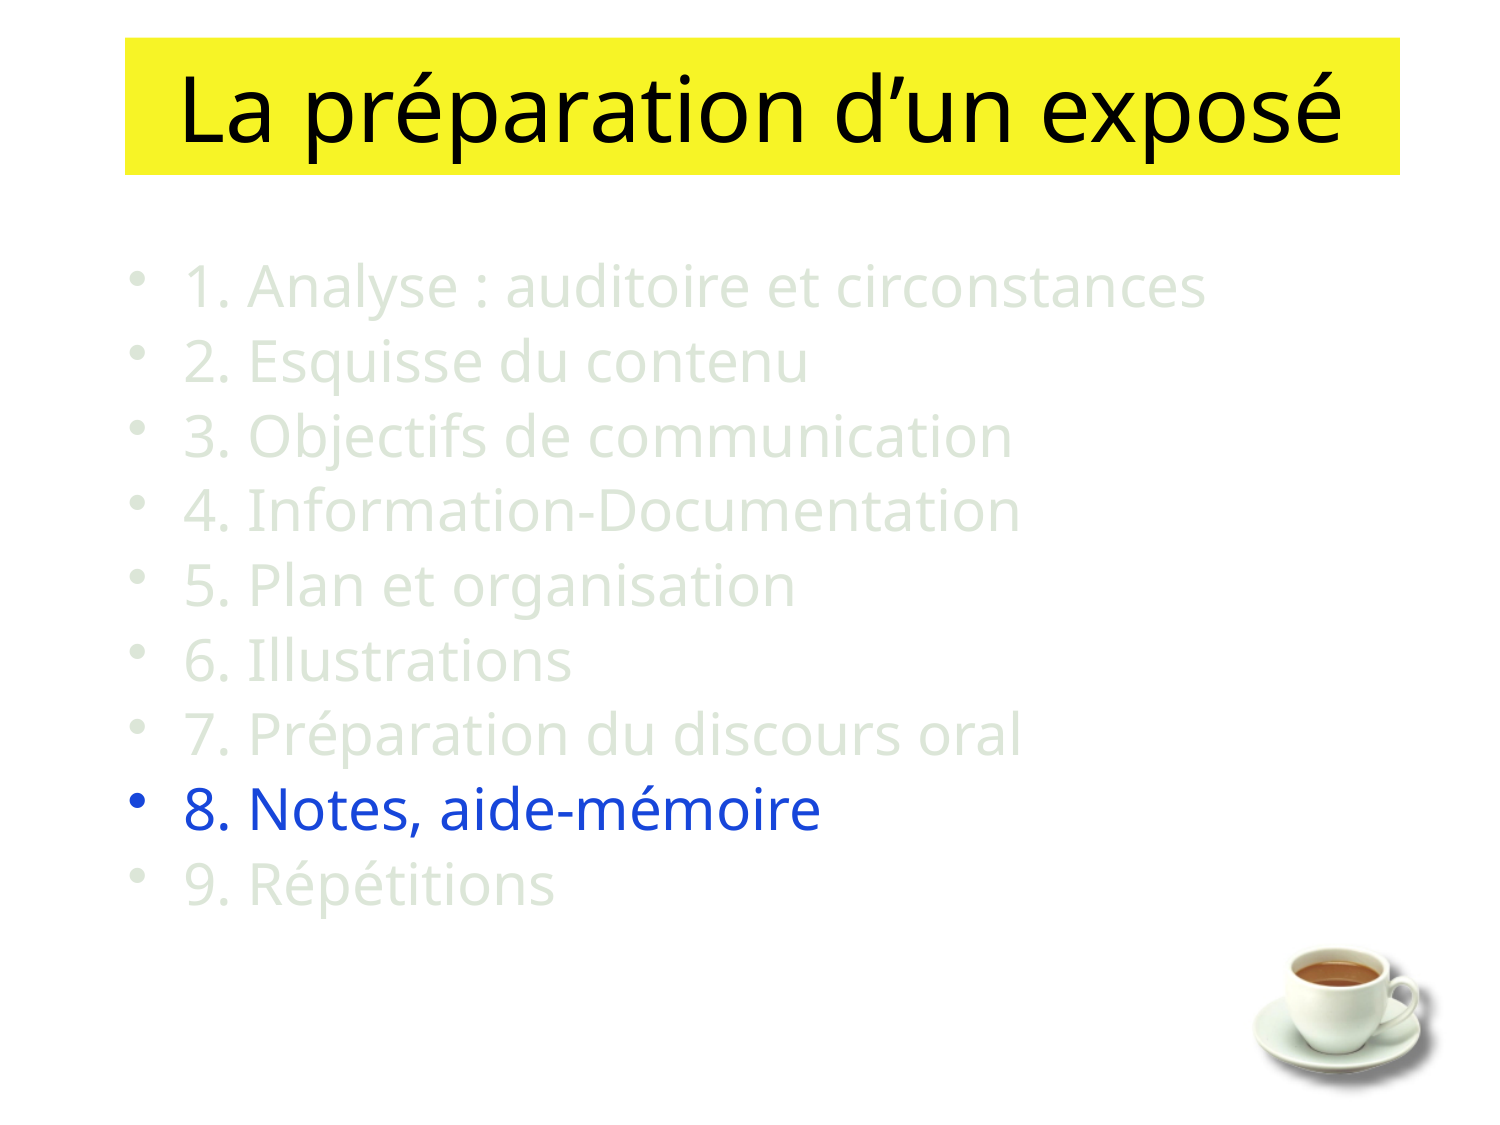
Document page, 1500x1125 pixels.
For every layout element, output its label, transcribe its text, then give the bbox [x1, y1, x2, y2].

picture [1224, 924, 1451, 1114]
title La préparation d’un exposé [124, 37, 1401, 176]
list 1. Analyse : auditoire et circonstances 2. Esquisse du contenu 3. Objectifs de communication 4. Information-Documentation 5. Plan et organisation 6. Illustrations 7. Préparation du discours oral 8. Notes, aide-mémoire 9. Répétitions [112, 249, 1388, 1013]
